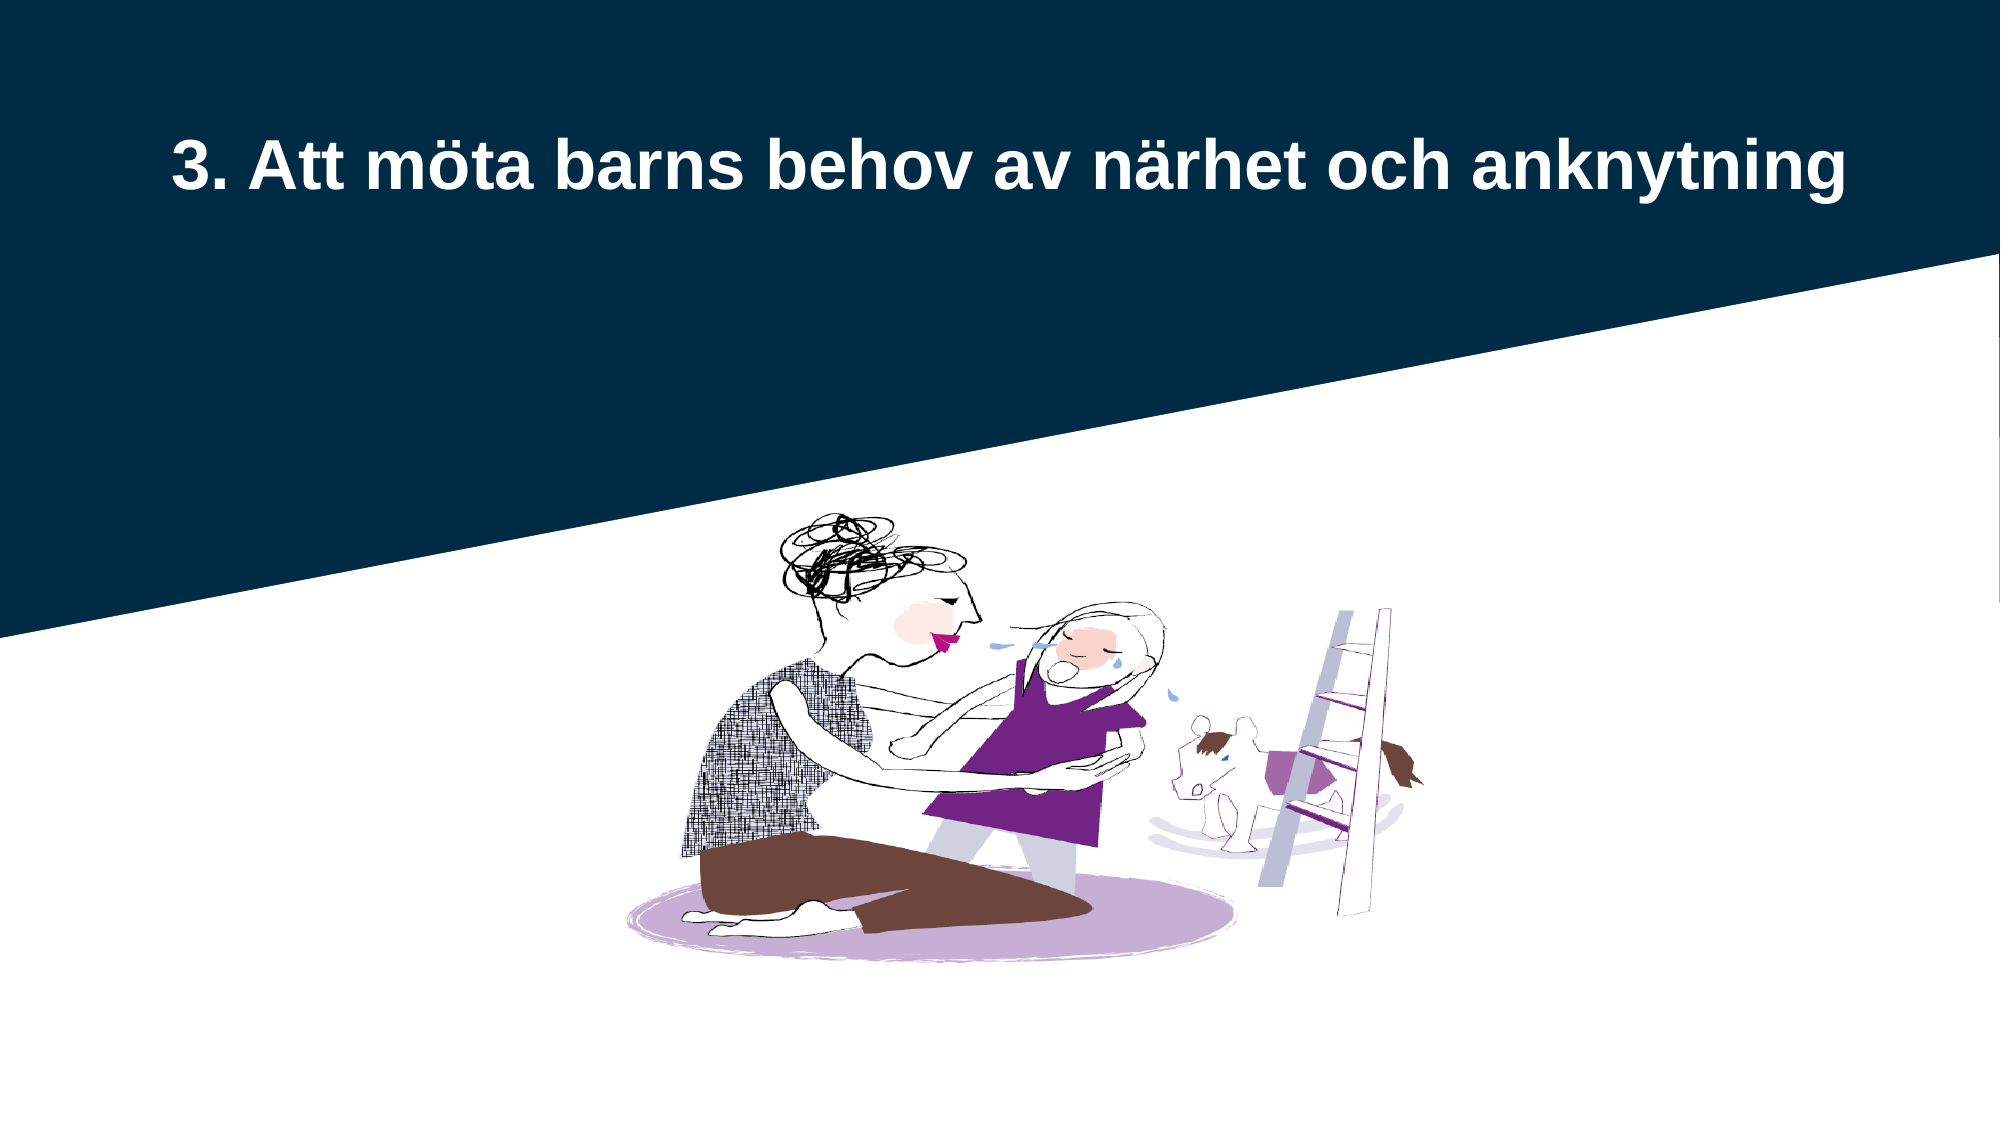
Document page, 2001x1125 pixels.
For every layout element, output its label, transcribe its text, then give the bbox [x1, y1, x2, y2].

title 3. Att möta barns behov av närhet och anknytning [171, 119, 1872, 252]
picture [0, 253, 2001, 1125]
